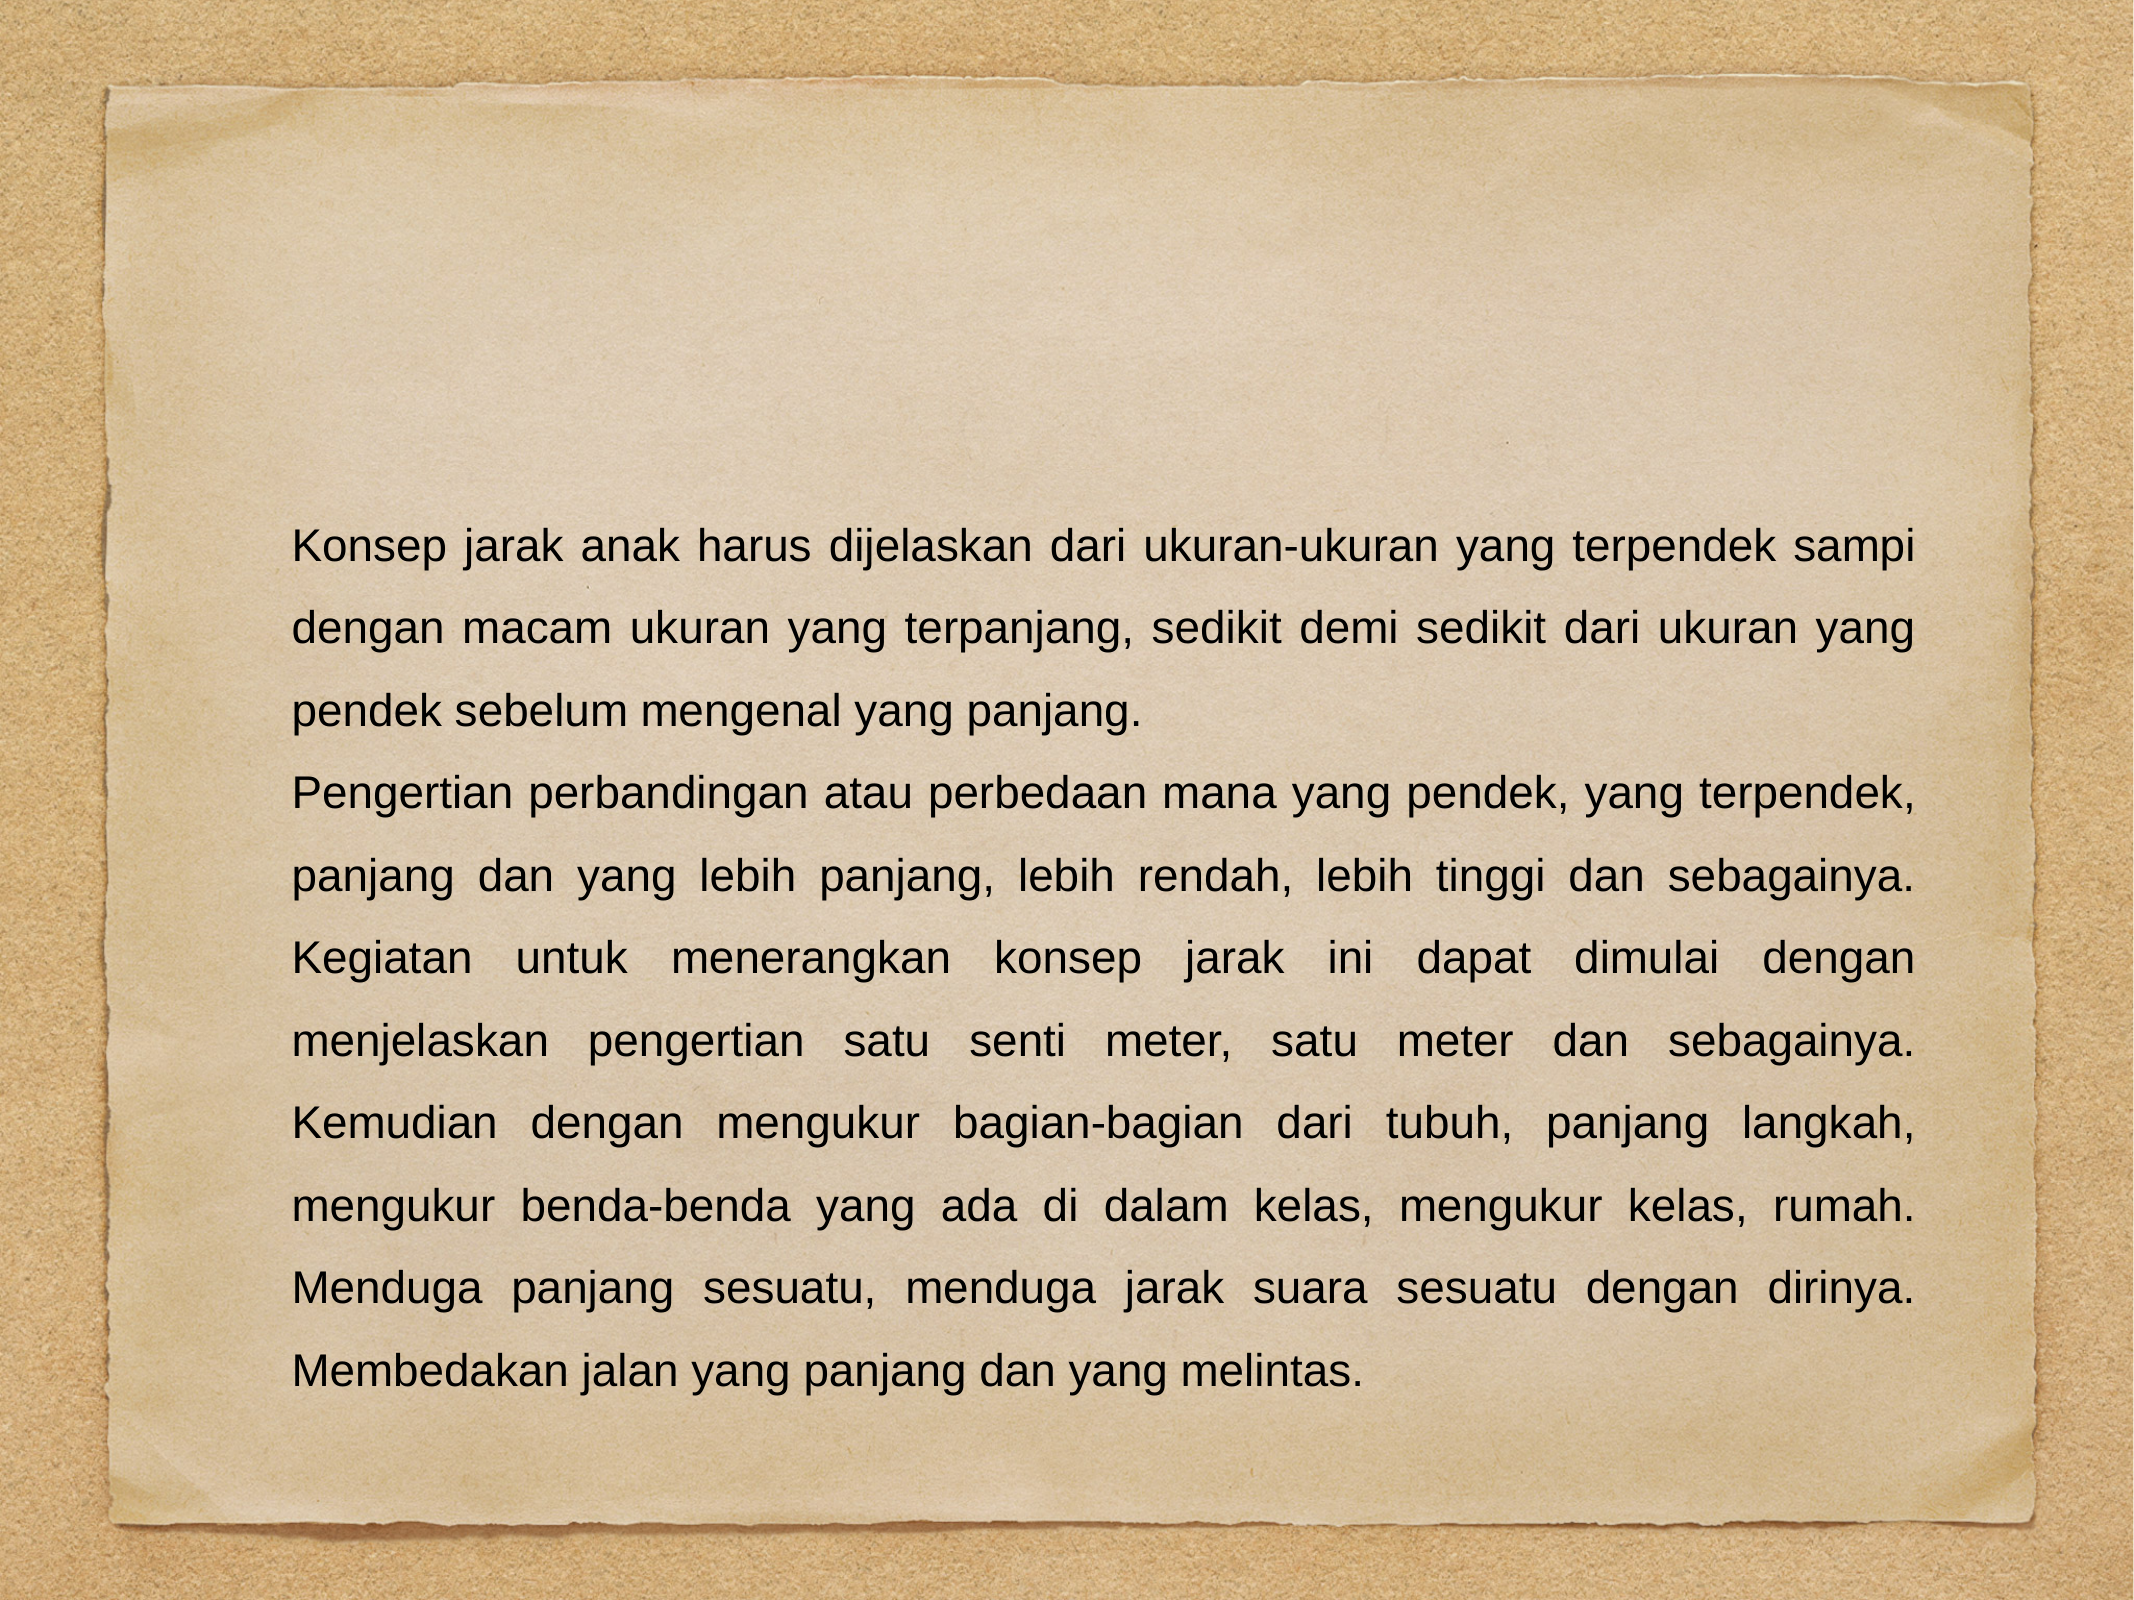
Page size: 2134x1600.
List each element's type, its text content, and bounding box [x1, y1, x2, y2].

picture [0, 0, 2134, 1600]
list Konsep jarak anak harus dijelaskan dari ukuran-ukuran yang terpendek sampi dengan macam ukuran yang terpanjang, sedikit demi sedikit dari ukuran yang pendek sebelum mengenal yang panjang. Pengertian perbandingan atau perbedaan mana yang pendek, yang terpendek, panjang dan yang lebih panjang, lebih rendah, lebih tinggi dan sebagainya. Kegiatan untuk menerangkan konsep jarak ini dapat dimulai dengan menjelaskan pengertian satu senti meter, satu meter dan sebagainya. Kemudian dengan mengukur bagian-bagian dari tubuh, panjang langkah, mengukur benda-benda yang ada di dalam kelas, mengukur kelas, rumah. Menduga panjang sesuatu, menduga jarak suara sesuatu dengan dirinya. Membedakan jalan yang panjang dan yang melintas. [207, 461, 1926, 1422]
